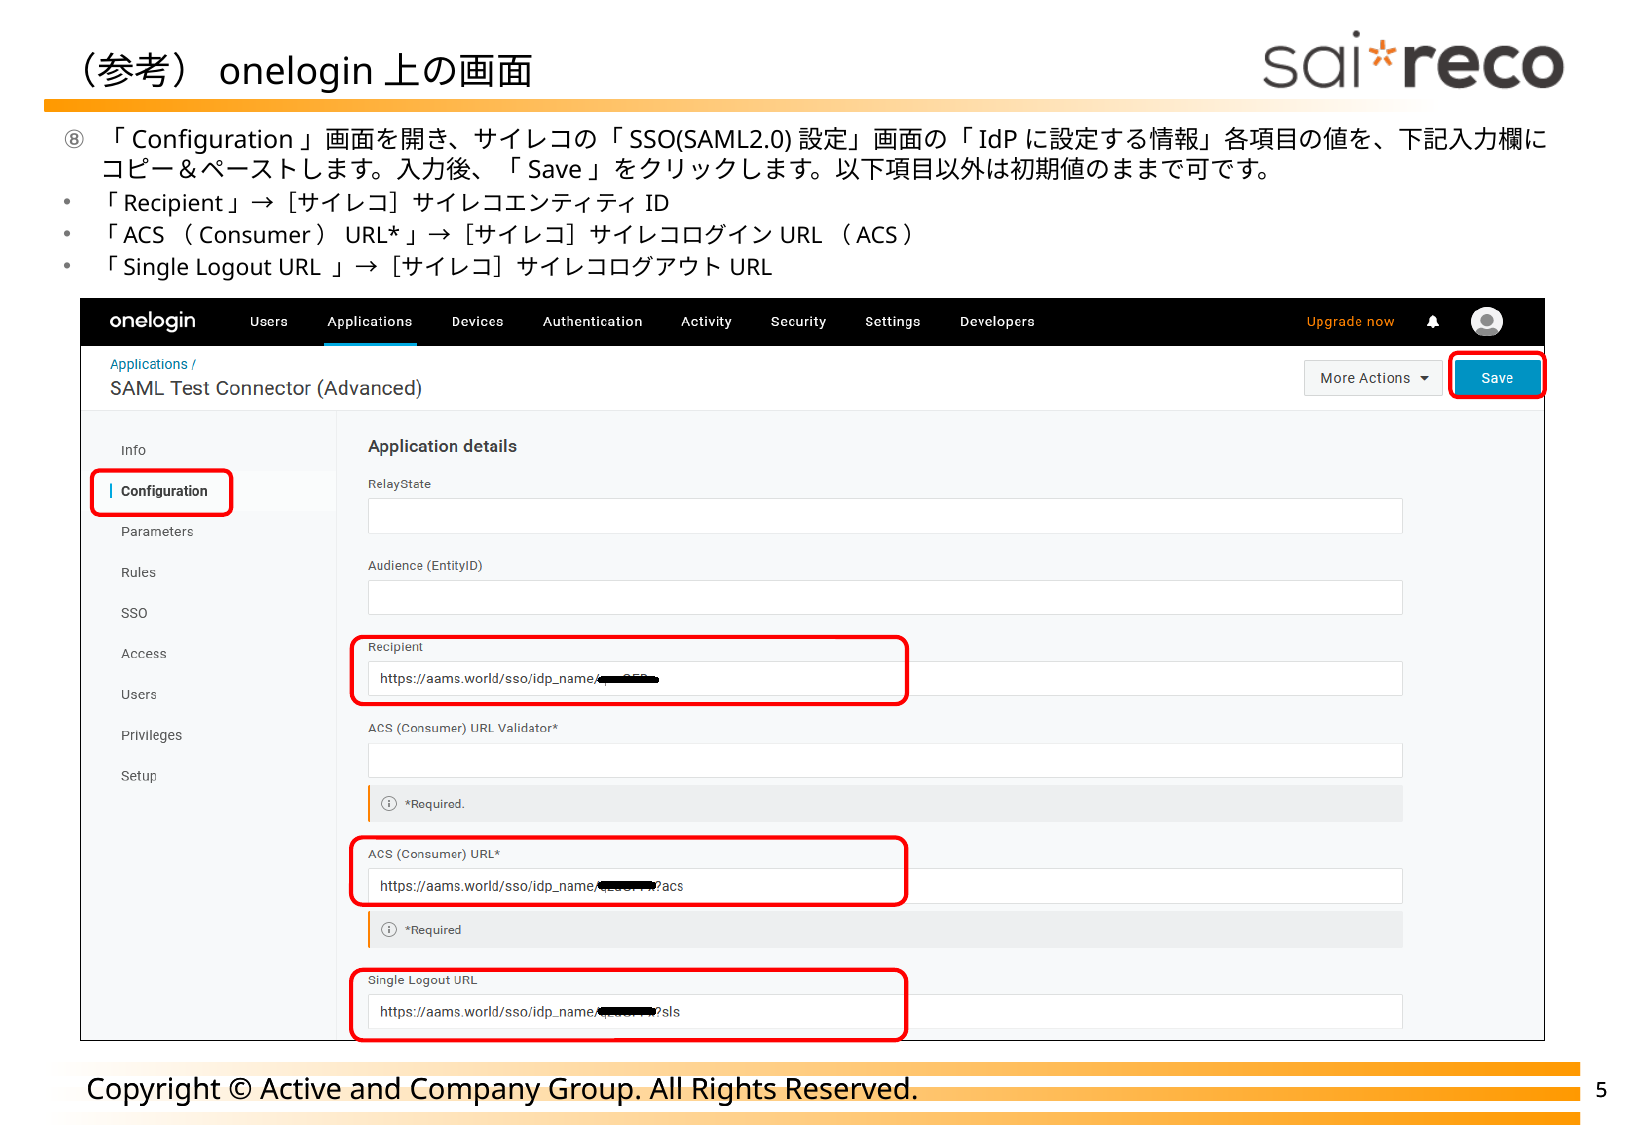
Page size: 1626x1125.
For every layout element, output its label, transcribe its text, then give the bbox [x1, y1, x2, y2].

picture [1257, 26, 1569, 94]
list 「Configuration」画面を開き、サイレコの「SSO(SAML2.0)設定」画面の「IdPに設定する情報」各項目の値を、下記入力欄にコピー＆ペーストします。入力後、「Save」をクリックします。以下項目以外は初期値のままで可です。 「Recipient」→［サイレコ］サイレコエンティティID 「ACS（Consumer）URL*」→［サイレコ］サイレコログインURL（ACS） 「Single Logout URL 」→［サイレコ］サイレコログアウトURL [48, 116, 1584, 1042]
picture [79, 298, 1546, 1041]
title （参考）onelogin上の画面 [44, 20, 1167, 100]
